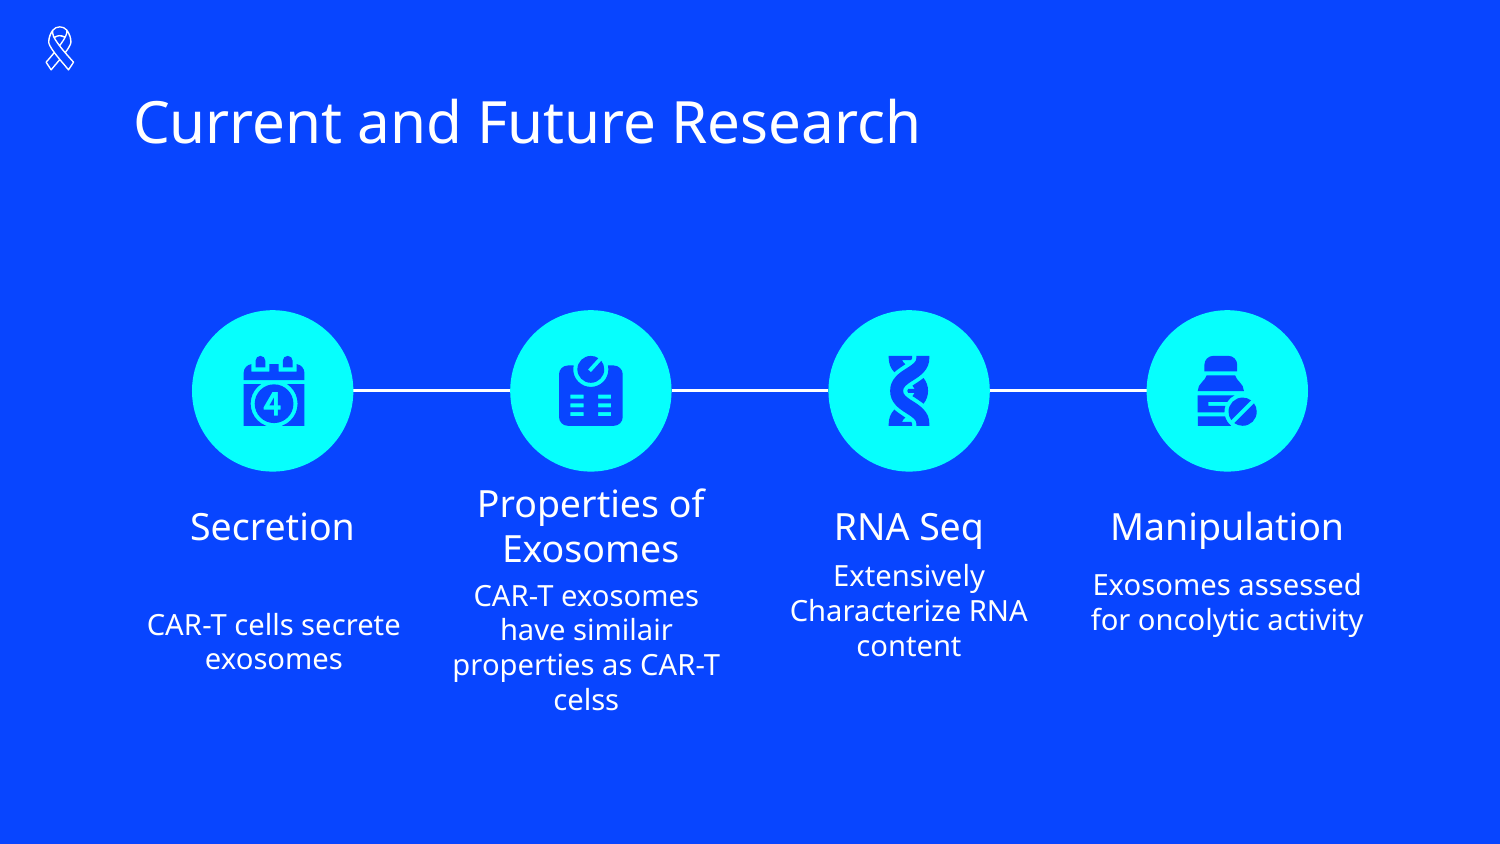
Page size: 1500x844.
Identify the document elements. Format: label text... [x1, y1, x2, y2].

text_box Extensively Characterize RNA content [754, 570, 1064, 650]
text_box RNA Seq [754, 501, 1064, 549]
text_box [1146, 310, 1309, 472]
text_box Exosomes assessed for oncolytic activity [1072, 561, 1382, 641]
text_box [243, 355, 305, 427]
text_box [510, 310, 672, 472]
text_box [828, 310, 990, 472]
text_box CAR-T exosomes have similair properties as CAR-T celss [431, 606, 741, 687]
text_box Properties of Exosomes [436, 501, 746, 549]
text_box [888, 355, 930, 427]
text_box Manipulation [1072, 501, 1382, 549]
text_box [558, 355, 623, 427]
text_box Secretion [118, 501, 428, 549]
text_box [1197, 355, 1258, 427]
title Current and Future Research [118, 72, 1382, 167]
text_box [191, 310, 354, 472]
text_box CAR-T cells secrete exosomes [119, 600, 429, 681]
text_box [45, 26, 75, 71]
